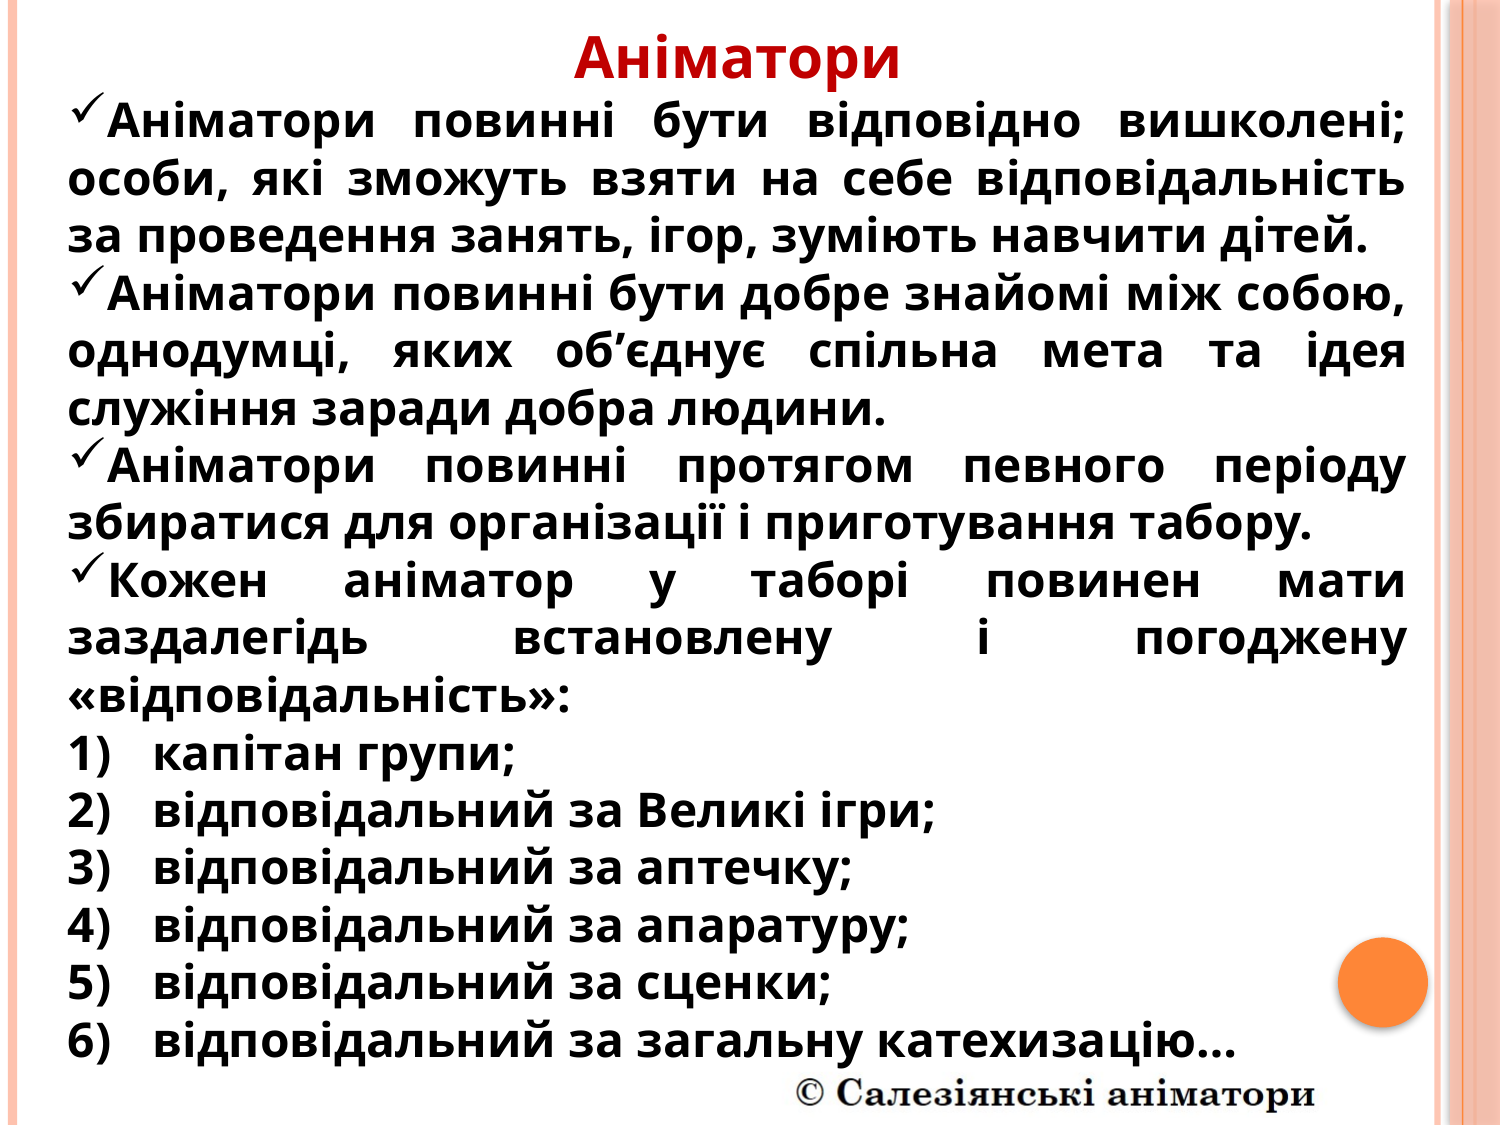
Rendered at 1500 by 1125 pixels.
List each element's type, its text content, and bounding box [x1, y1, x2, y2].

text_box Аніматори Аніматори повинні бути відповідно вишколені; особи, які зможуть взяти на себе відповідальність за проведення занять, ігор, зуміють навчити дітей. Аніматори повинні бути добре знайомі між собою, однодумці, яких об’єднує спільна мета та ідея служіння заради добра людини. Аніматори повинні протягом певного періоду збиратися для організації і приготування табору. Кожен аніматор у таборі повинен мати заздалегідь встановлену і погоджену «відповідальність»: капітан групи; відповідальний за Великі ігри; відповідальний за аптечку; відповідальний за апаратуру; відповідальний за сценки; відповідальний за загальну катехизацію… [53, 12, 1424, 1075]
picture [781, 1075, 1339, 1118]
